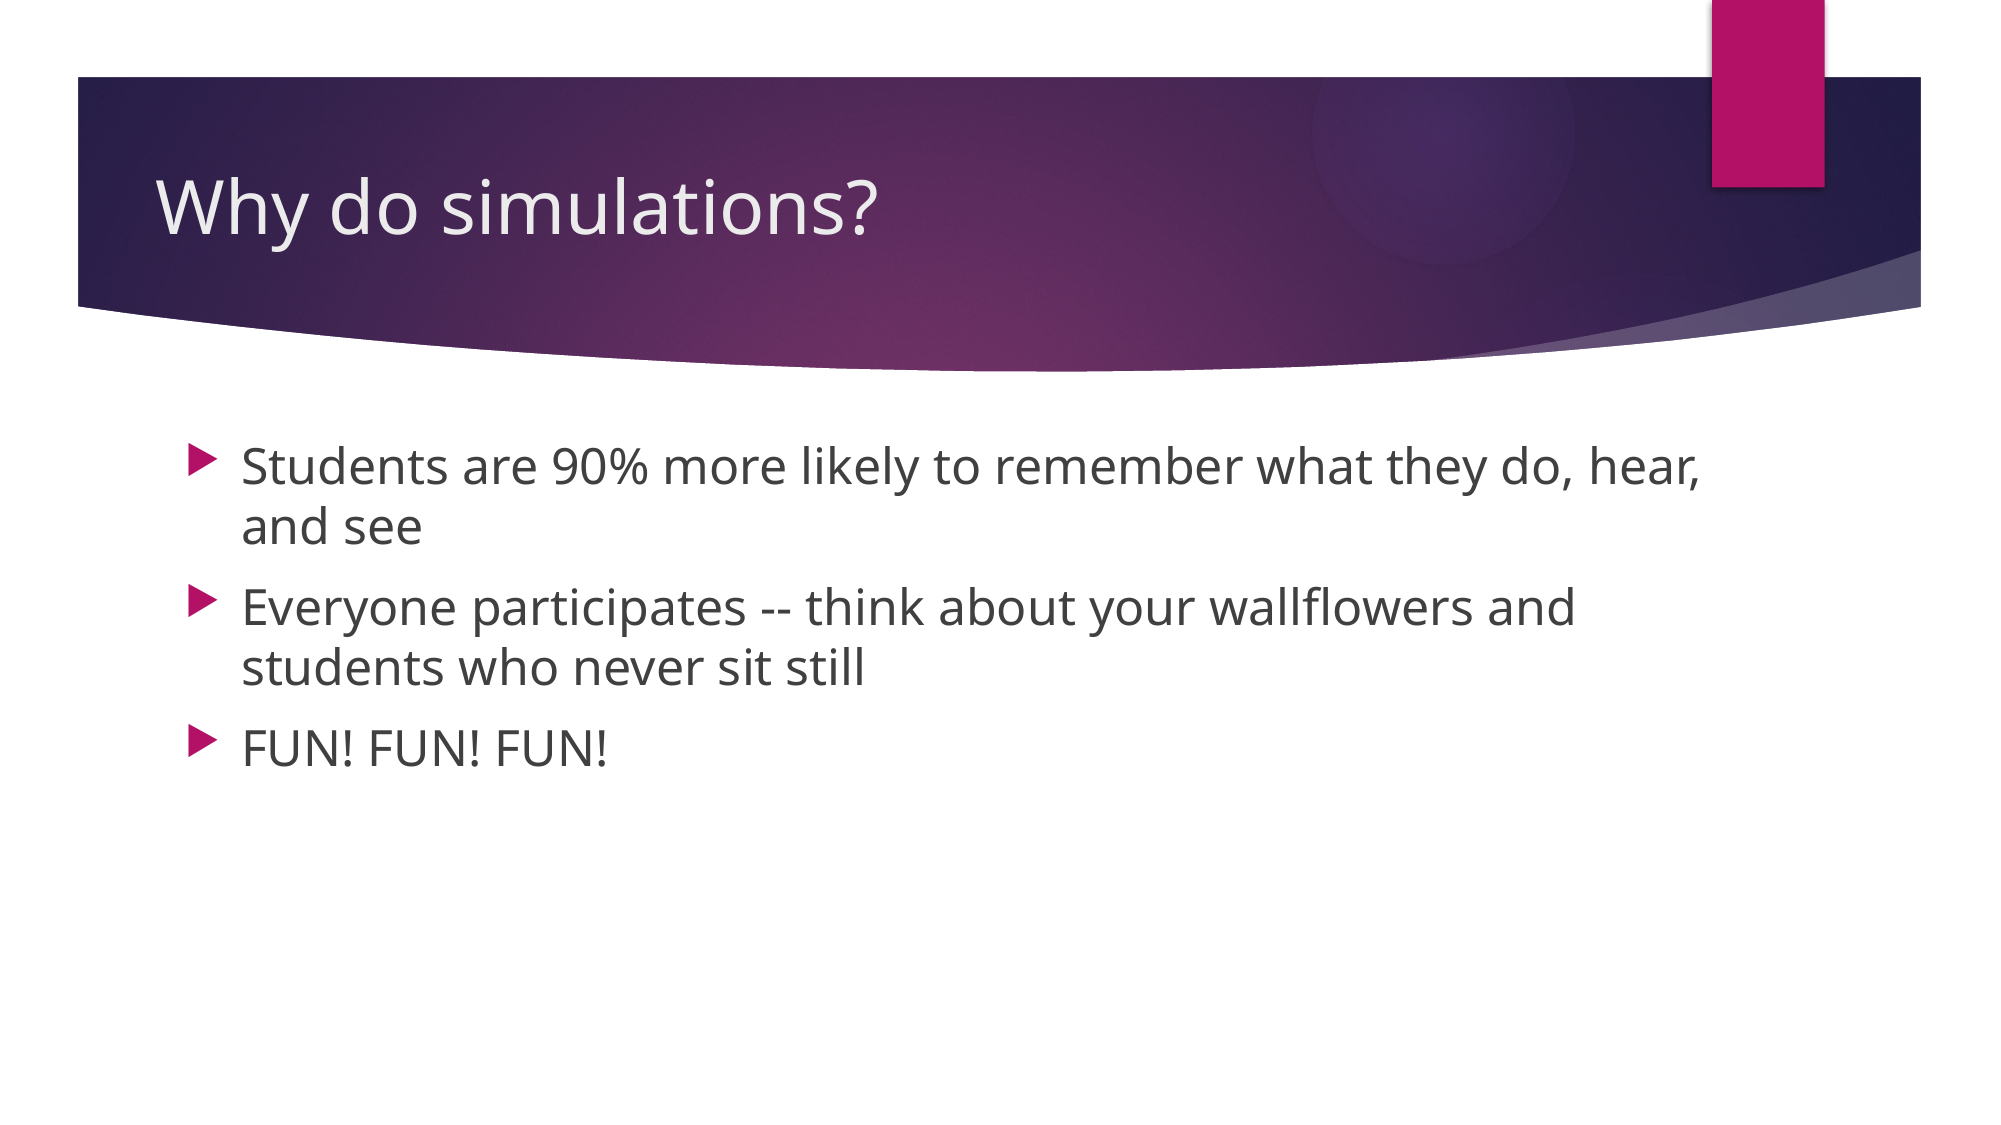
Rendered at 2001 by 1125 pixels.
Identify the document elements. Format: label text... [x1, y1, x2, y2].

title Why do simulations? [140, 146, 1578, 263]
list Students are 90% more likely to remember what they do, hear, and see Everyone participates -- think about your wallflowers and students who never sit still FUN! FUN! FUN! [169, 427, 1742, 988]
